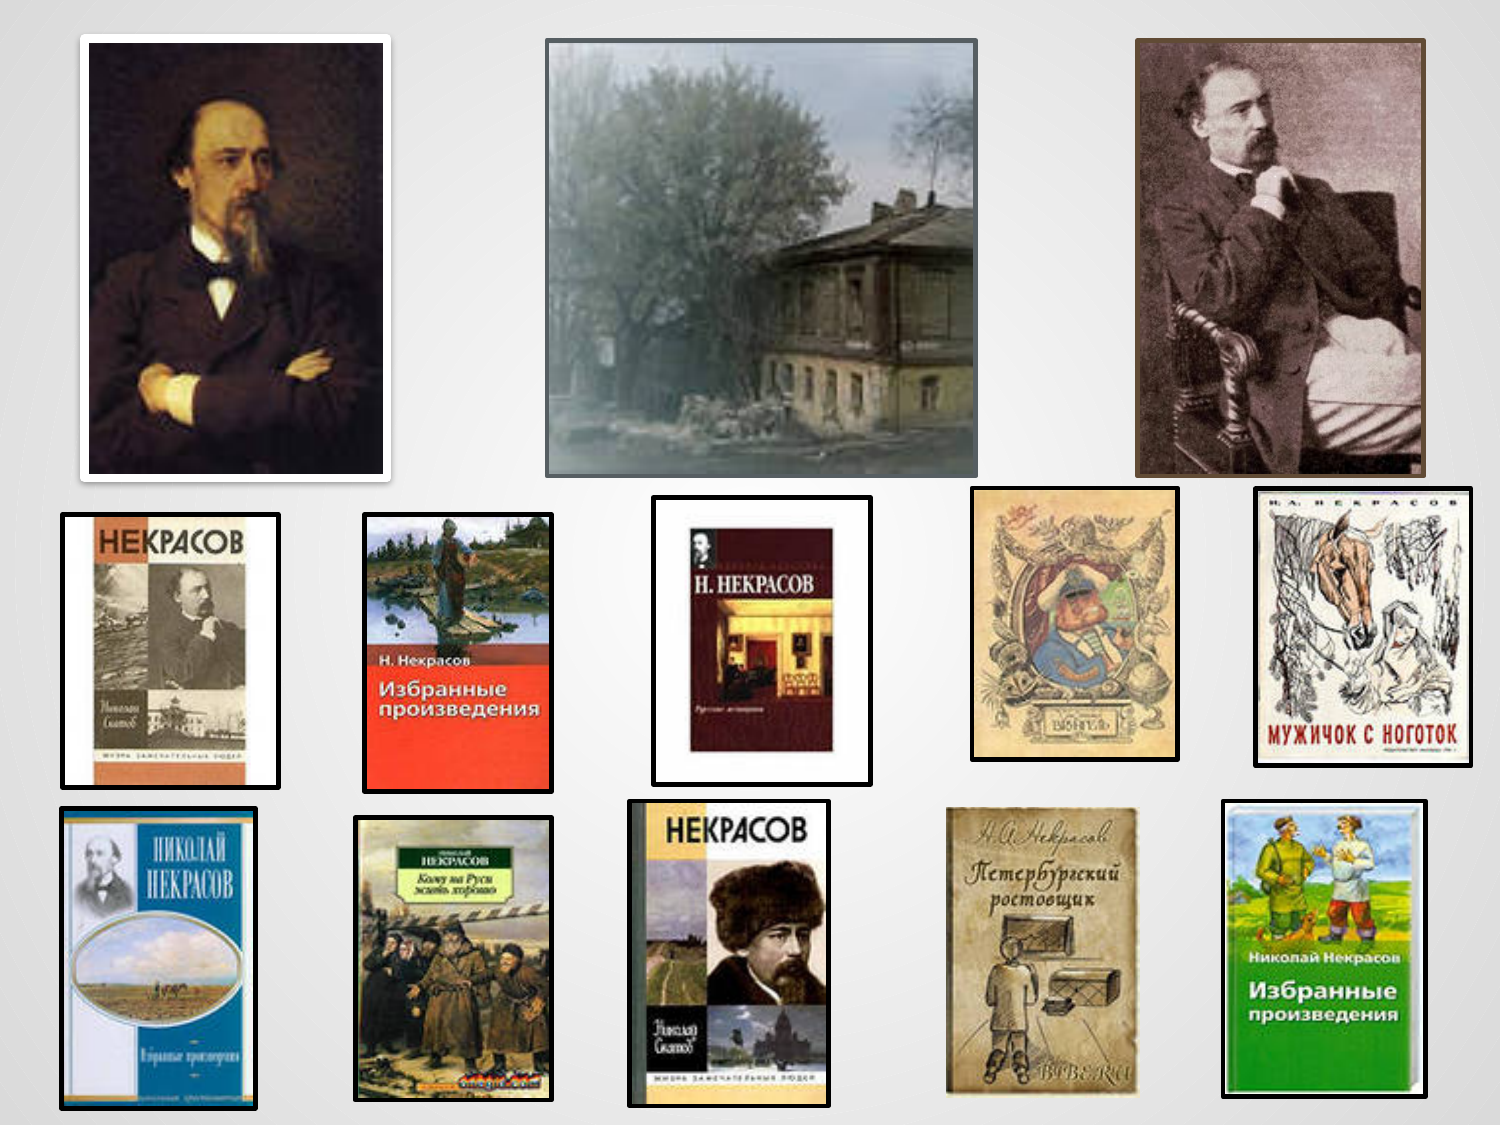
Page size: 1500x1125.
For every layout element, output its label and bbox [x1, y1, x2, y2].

picture [655, 499, 869, 783]
picture [64, 516, 277, 786]
picture [63, 815, 254, 1107]
picture [357, 819, 550, 1098]
picture [1225, 803, 1424, 1095]
picture [548, 42, 974, 474]
picture [974, 489, 1176, 758]
picture [1257, 490, 1469, 764]
picture [190, 1072, 204, 1078]
picture [1139, 42, 1422, 474]
picture [88, 42, 383, 474]
picture [631, 803, 827, 1104]
picture [945, 807, 1140, 1098]
picture [366, 516, 550, 790]
